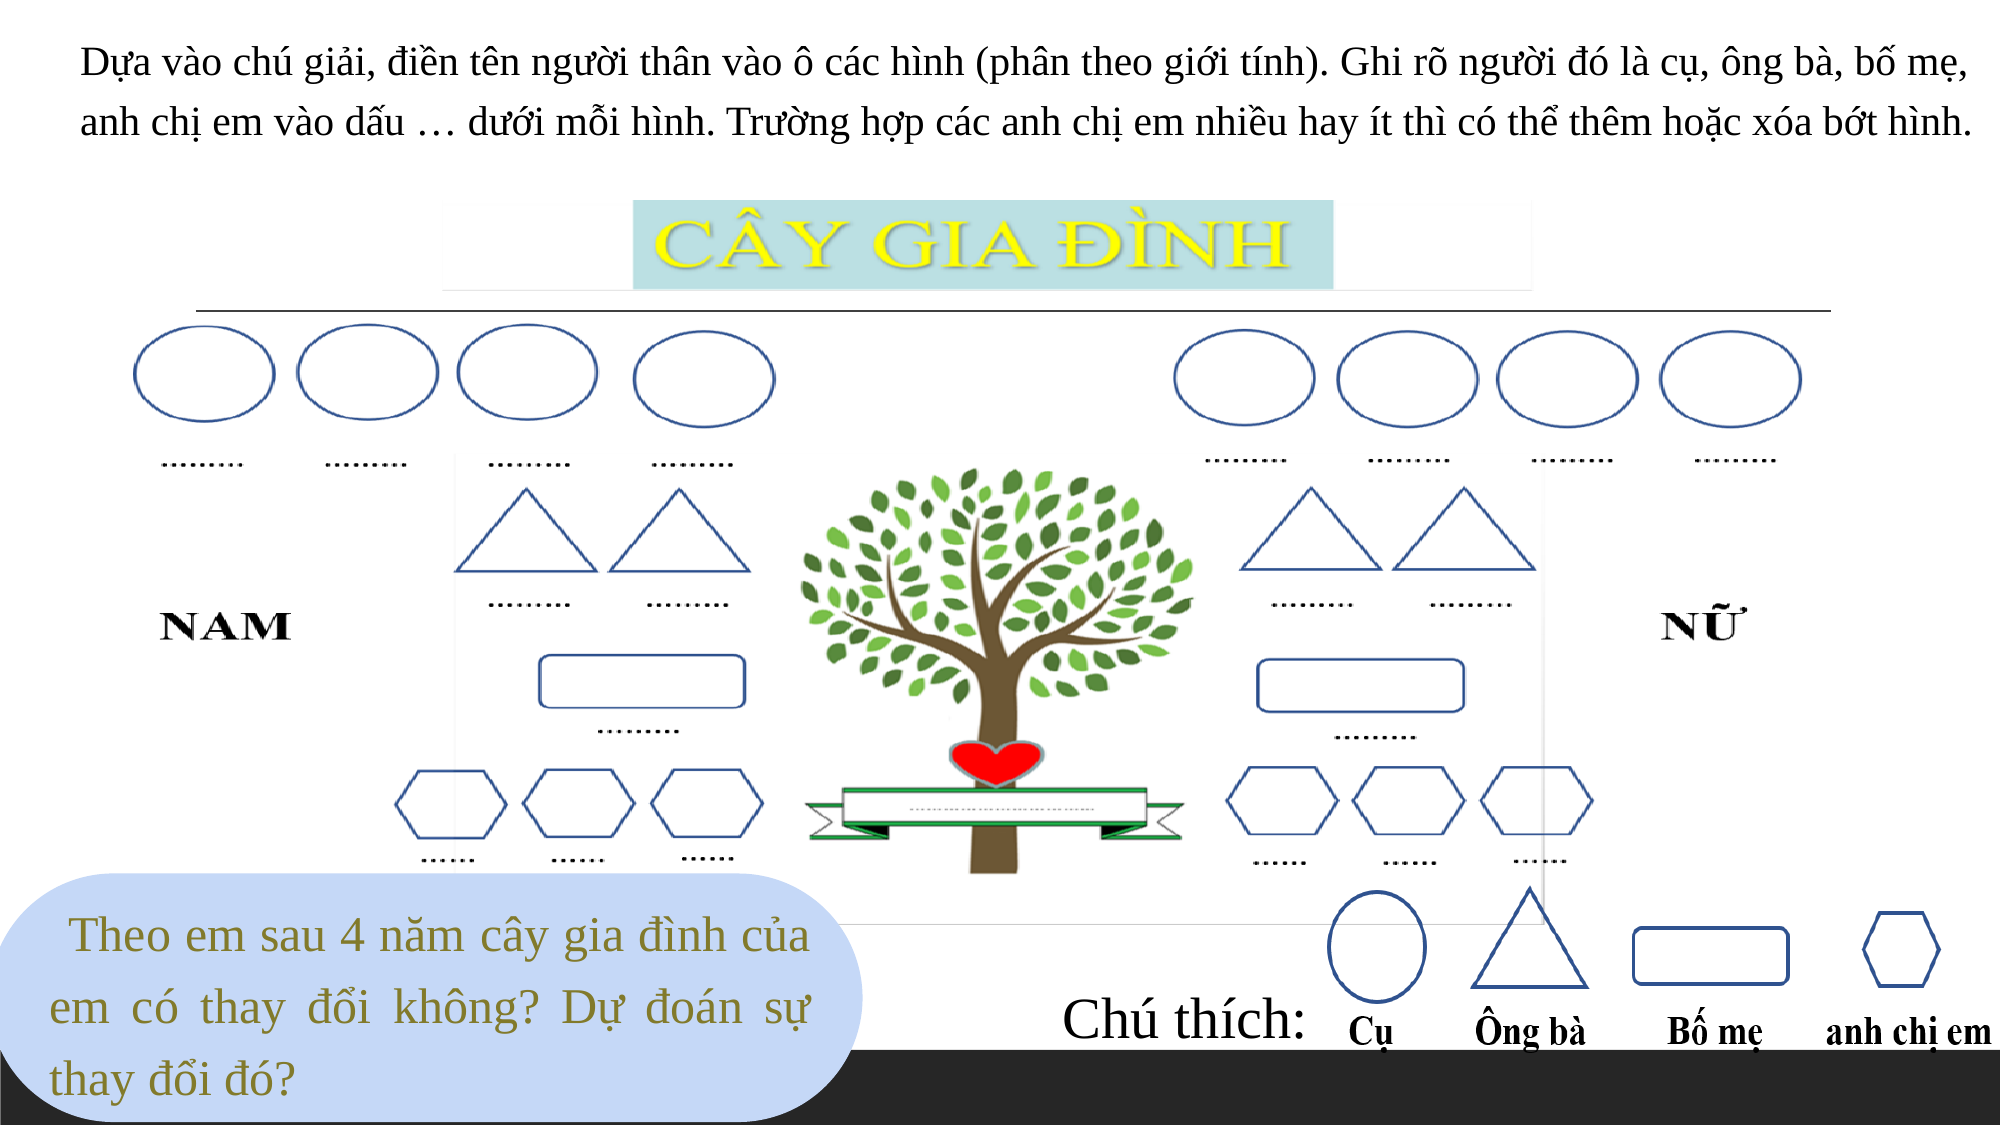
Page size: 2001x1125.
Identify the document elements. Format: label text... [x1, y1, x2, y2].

text_box Theo em sau 4 năm cây gia đình của em có thay đổi không? Dự đoán sự thay đổi đó? [0, 872, 864, 1124]
picture [126, 200, 2000, 1079]
text_box Chú thích: [1048, 972, 1287, 1058]
text_box Dựa vào chú giải, điền tên người thân vào ô các hình (phân theo giới tính). Ghi rõ người đó là cụ, ông bà, bố mẹ, anh chị em vào dấu … dưới mỗi hình. Trường hợp các anh chị em nhiều hay ít thì có thể thêm hoặc xóa bớt hình. [65, 16, 2000, 151]
